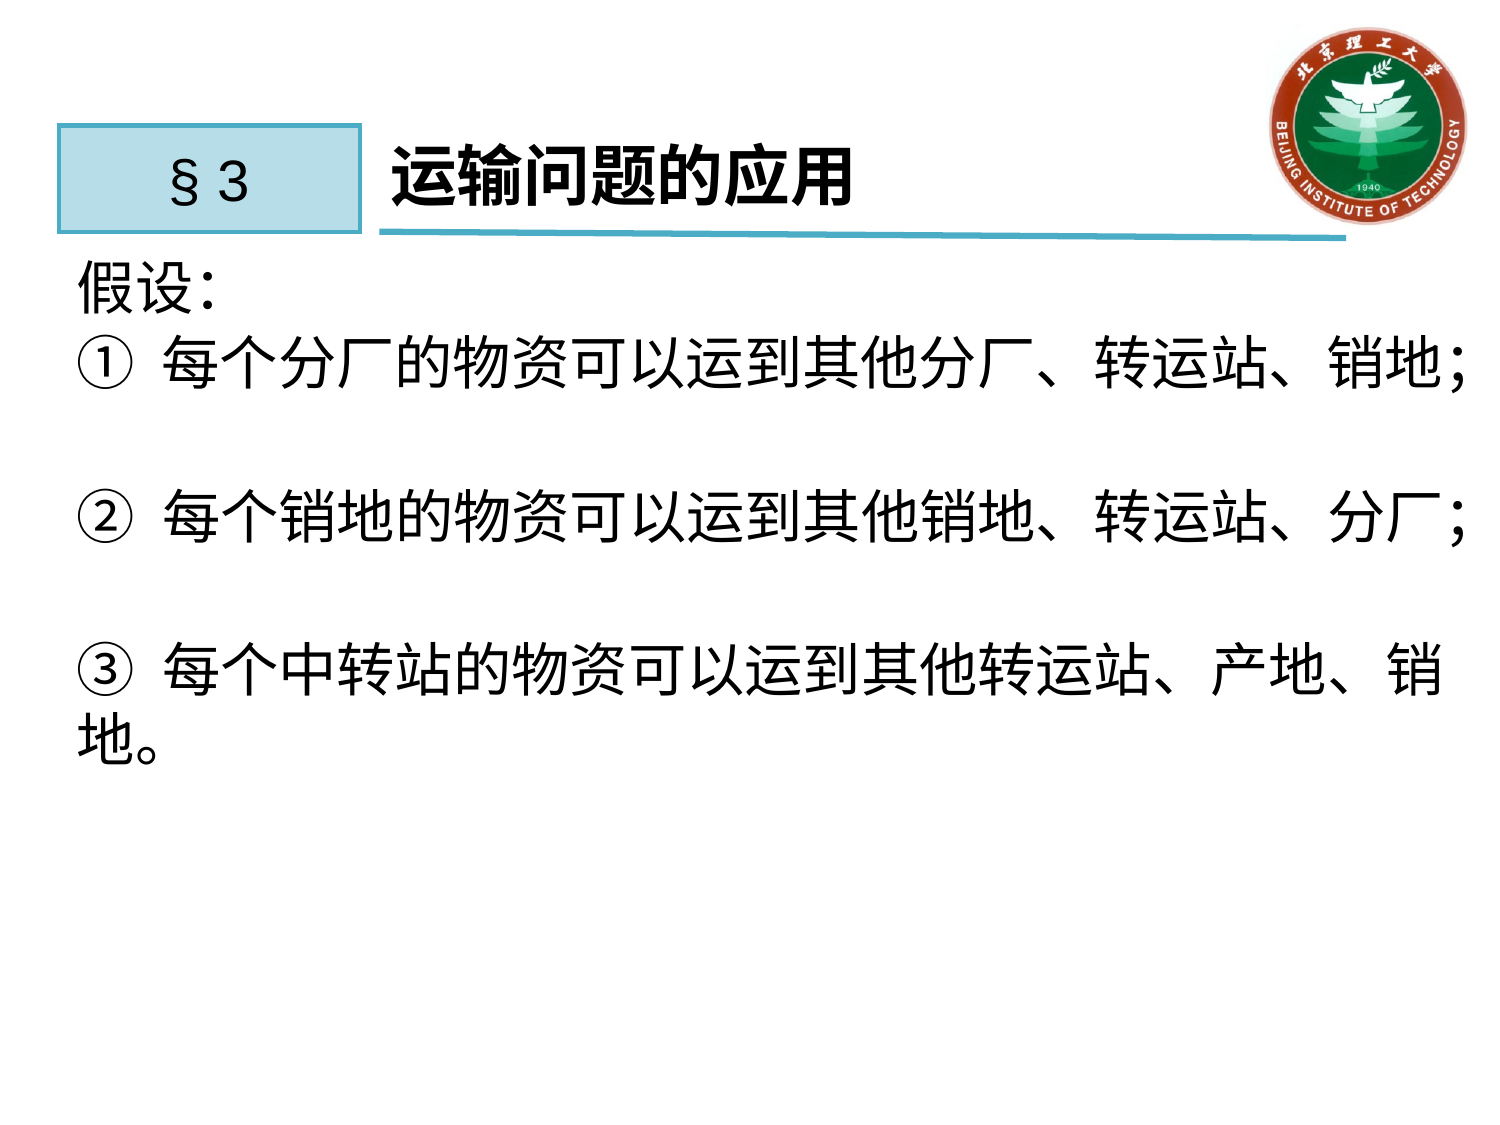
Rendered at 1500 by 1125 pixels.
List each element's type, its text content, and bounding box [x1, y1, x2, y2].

text_box ① 每个分厂的物资可以运到其他分厂、转运站、销地； [76, 326, 1482, 479]
text_box § 3 [59, 125, 361, 232]
text_box 运输问题的应用 [375, 126, 1260, 223]
text_box 假设： [76, 251, 1483, 315]
text_box ② 每个销地的物资可以运到其他销地、转运站、分厂； [76, 479, 1483, 622]
picture [1266, 24, 1468, 227]
text_box ③ 每个中转站的物资可以运到其他转运站、产地、销地。 [76, 632, 1483, 774]
text_box 运输问题的应用 [1472, 126, 1480, 223]
